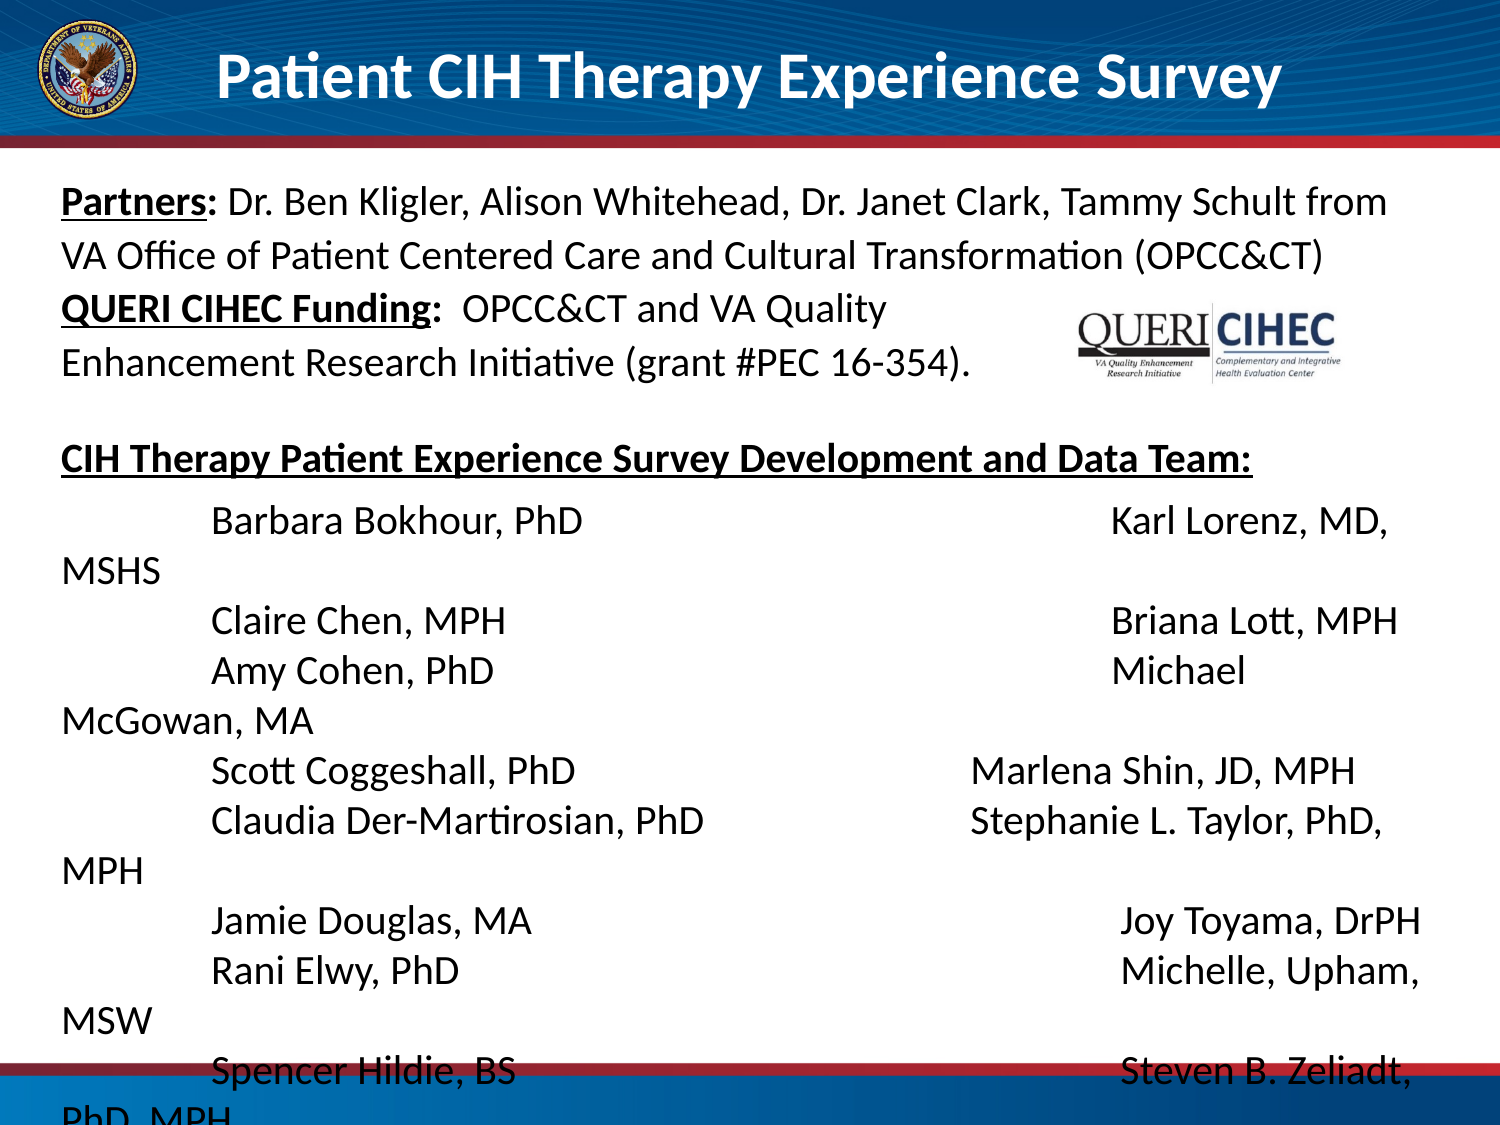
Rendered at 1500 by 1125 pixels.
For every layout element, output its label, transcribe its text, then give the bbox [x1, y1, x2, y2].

picture [0, 0, 1500, 1125]
slide_number 3 [1074, 946, 1425, 985]
title Partners: Dr. Ben Kligler, Alison Whitehead, Dr. Janet Clark, Tammy Schult from VA Office of Patient Centered Care and Cultural Transformation (OPCC&CT) QUERI CIHEC Funding: OPCC&CT and VA Quality Enhancement Research Initiative (grant #PEC 16-354). [49, 165, 1425, 225]
list CIH Therapy Patient Experience Survey Development and Data Team: Barbara Bokhour, PhD Karl Lorenz, MD, MSHS Claire Chen, MPH Briana Lott, MPH Amy Cohen, PhD Michael McGowan, MA Scott Coggeshall, PhD Marlena Shin, JD, MPH Claudia Der-Martirosian, PhD Stephanie L. Taylor, PhD, MPH Jamie Douglas, MA Joy Toyama, DrPH Rani Elwy, PhD Michelle, Upham, MSW Spencer Hildie, BS Steven B. Zeliadt, PhD, MPH Danna Kasom, BS Xiaoyi Zhang, MS Alexander Kloehn, MPH, RDN Jolie Haun and her team for testing the survey [49, 387, 1451, 1017]
text_box Patient CIH Therapy Experience Survey [118, 24, 1382, 105]
